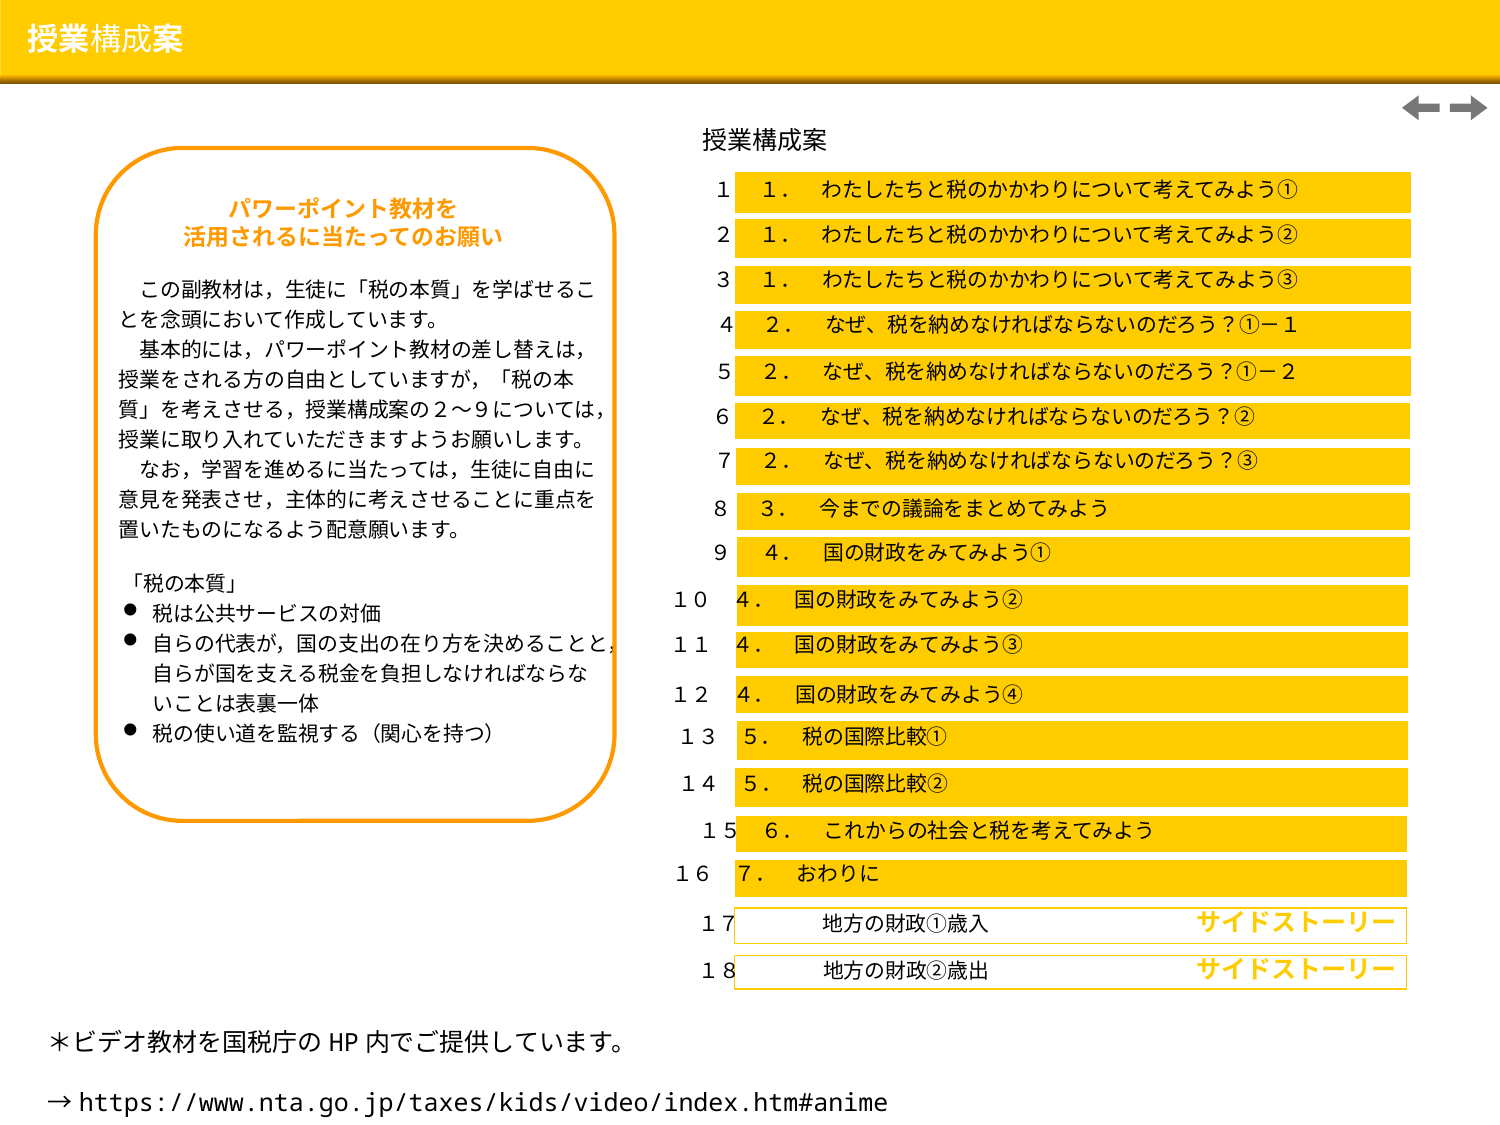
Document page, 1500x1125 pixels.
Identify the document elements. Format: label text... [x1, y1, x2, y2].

text_box この副教材は，生徒に「税の本質」を学ばせることを念頭において作成しています。 基本的には，パワーポイント教材の差し替えは，授業をされる方の自由としていますが，「税の本質」を考えさせる，授業構成案の２～９については，授業に取り入れていただきますようお願いします。 なお，学習を進めるに当たっては，生徒に自由に意見を発表させ，主体的に考えさせることに重点を置いたものになるよう配意願います。 [104, 264, 623, 549]
text_box ９ ４． 国の財政をみてみよう① [695, 531, 1067, 572]
text_box パワーポイント教材を 活用されるに当たってのお願い [83, 187, 605, 258]
text_box [735, 219, 1411, 258]
text_box １１ ４． 国の財政をみてみよう③ [655, 624, 1038, 665]
text_box １６ ７． おわりに [657, 853, 895, 893]
text_box ６ ２． なぜ、税を納めなければならないのだろう？② [697, 395, 1271, 436]
text_box １ １． わたしたちと税のかかわりについて考えてみよう① [698, 169, 1313, 209]
text_box [735, 860, 1407, 897]
text_box [735, 403, 1410, 439]
text_box [737, 493, 1410, 530]
text_box １３ ５． 税の国際比較① [663, 716, 963, 757]
text_box [735, 769, 1408, 807]
text_box ５ ２． なぜ、税を納めなければならないのだろう？①－２ [699, 351, 1314, 391]
text_box ＊ビデオ教材を国税庁のHP内でご提供しています。 →https://www.nta.go.jp/taxes/kids/video/index.htm#anime [33, 1018, 1027, 1124]
text_box 「税の本質」 税は公共サービスの対価 自らの代表が，国の支出の在り方を決めることと，自らが国を支える税金を負担しなければならないことは表裏一体 税の使い道を監視する（関心を持つ） [613, 558, 623, 753]
text_box ７ ２． なぜ、税を納めなければならないのだろう？③ [699, 440, 1273, 481]
text_box [1449, 101, 1488, 115]
text_box [1039, 677, 1408, 713]
text_box １０ ４． 国の財政をみてみよう② [655, 579, 1038, 620]
text_box １２ ４． 国の財政をみてみよう④ [655, 673, 1039, 714]
text_box 授業構成案 [688, 117, 843, 163]
text_box ４ ２． なぜ、税を納めなければならないのだろう？①－１ [701, 303, 1316, 344]
text_box [737, 721, 1408, 760]
text_box [1402, 101, 1440, 114]
text_box [735, 172, 1411, 213]
text_box [736, 632, 1408, 668]
text_box １７ 地方の財政①歳入 サイドストーリー [683, 898, 1412, 944]
text_box [735, 266, 1411, 304]
text_box １８ 地方の財政②歳出 サイドストーリー [683, 945, 1412, 991]
text_box １４ ５． 税の国際比較② [663, 763, 963, 804]
text_box [95, 195, 615, 821]
text_box ３ １． わたしたちと税のかかわりについて考えてみよう③ [699, 258, 1313, 299]
text_box [735, 356, 1411, 396]
text_box [736, 448, 1410, 485]
text_box [736, 816, 1407, 852]
text_box [735, 311, 1411, 349]
text_box [737, 537, 1410, 577]
text_box [109, 147, 601, 187]
text_box [737, 585, 1408, 625]
text_box ８ ３． 今までの議論をまとめてみよう [696, 487, 1125, 528]
text_box １５ ６． これからの社会と税を考えてみよう [684, 810, 1170, 851]
text_box ２ １． わたしたちと税のかかわりについて考えてみよう② [698, 214, 1313, 254]
picture [0, 0, 1500, 84]
